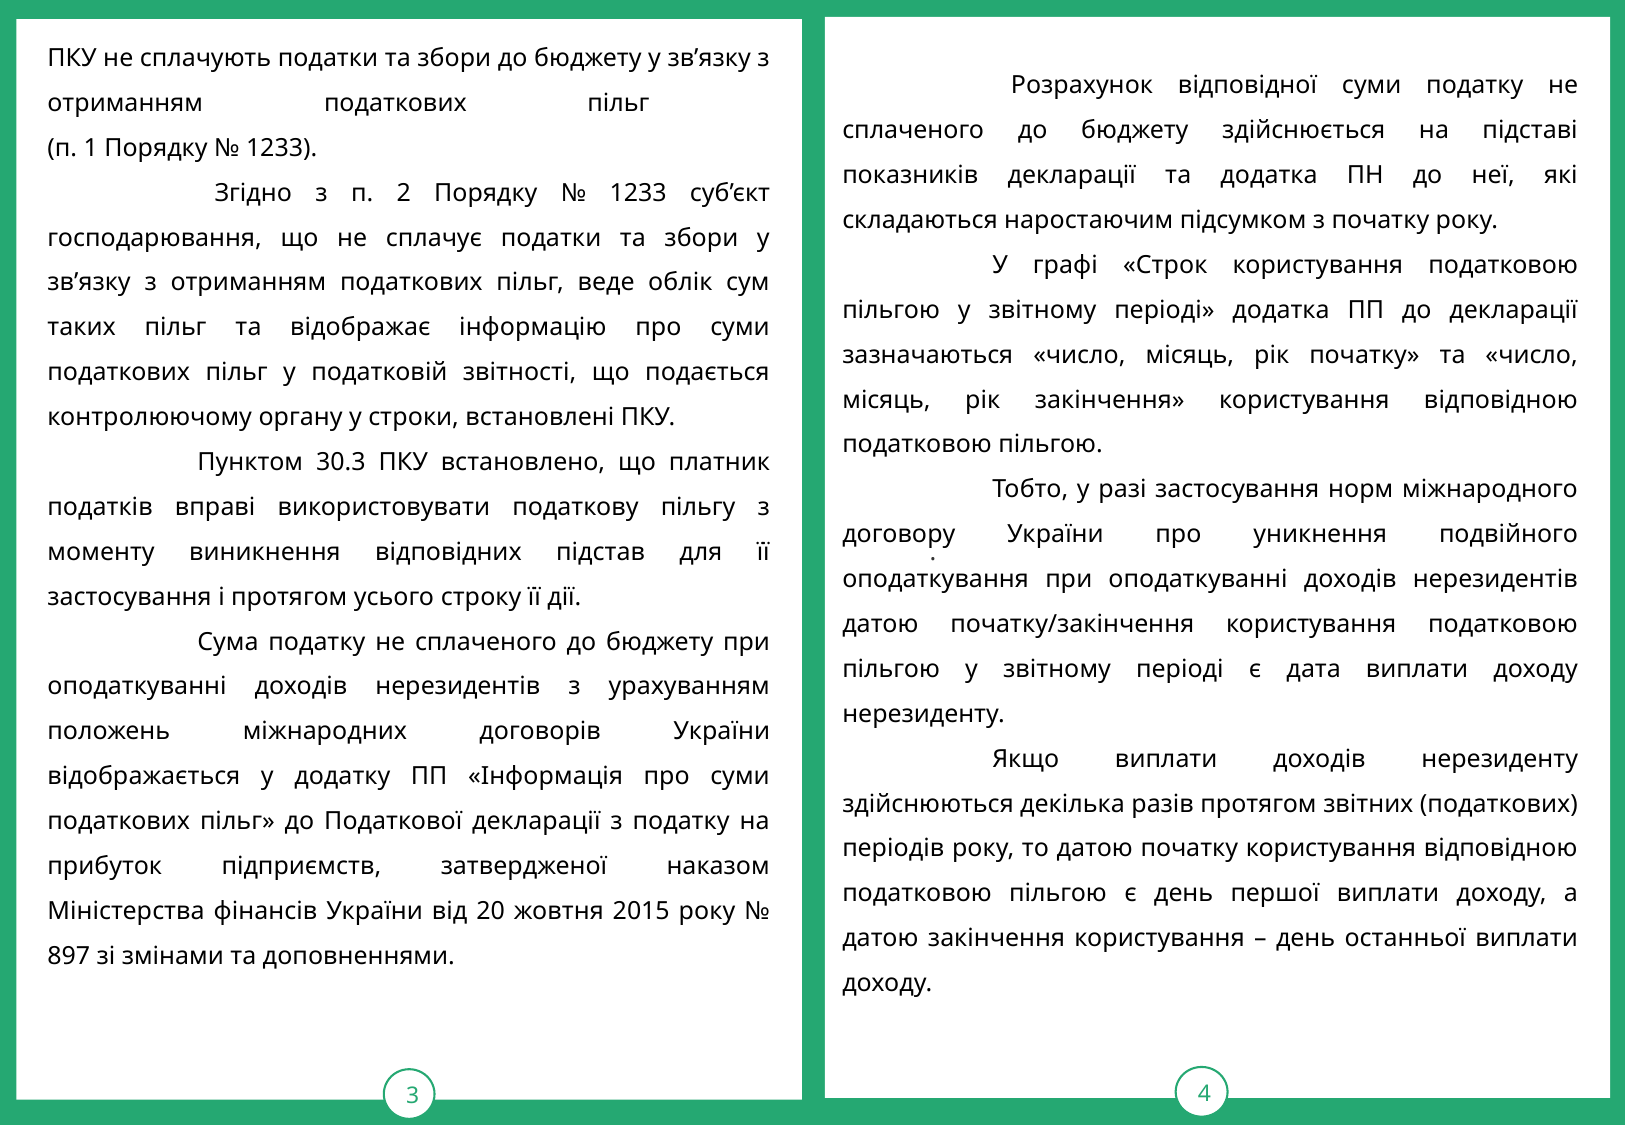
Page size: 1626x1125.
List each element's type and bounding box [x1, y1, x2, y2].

text_box [16, 19, 802, 1119]
text_box [824, 16, 1611, 1117]
